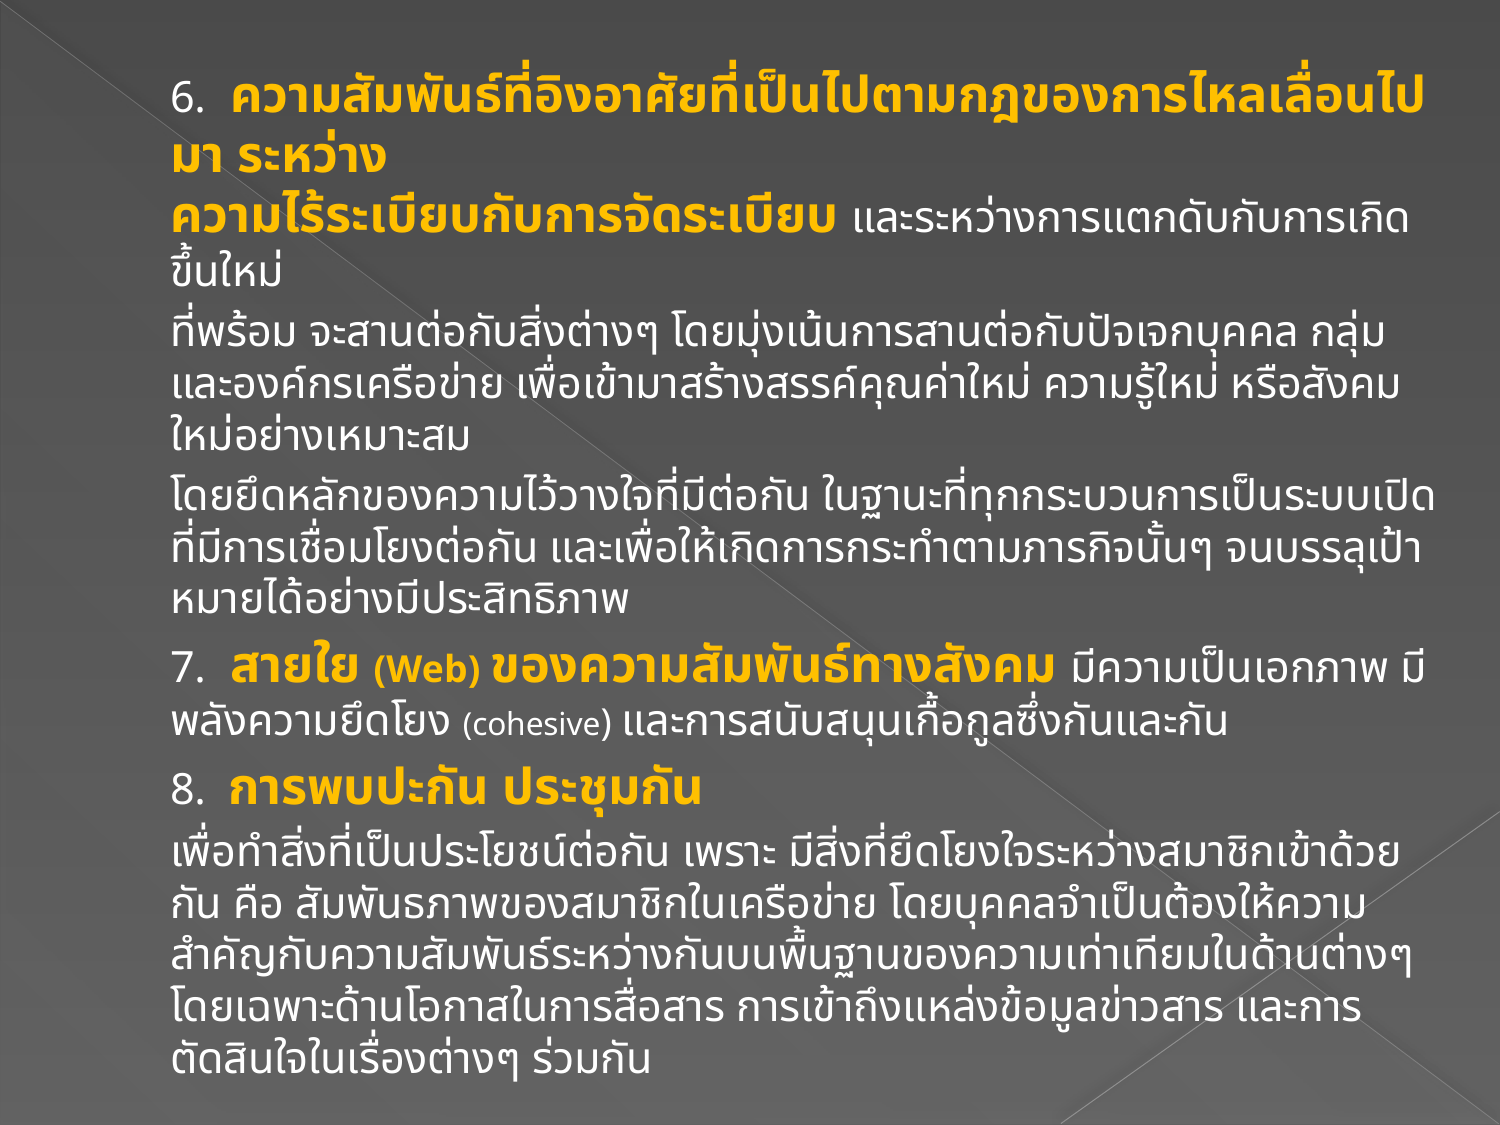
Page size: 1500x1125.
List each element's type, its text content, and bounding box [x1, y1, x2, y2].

list 6. ความสัมพันธ์ที่อิงอาศัยที่เป็นไปตามกฎของการไหลเลื่อนไปมา ระหว่าง ความไร้ระเบียบกับการจัดระเบียบ และระหว่างการแตกดับกับการเกิดขึ้นใหม่ ที่พร้อม จะสานต่อกับสิ่งต่างๆ โดยมุ่งเน้นการสานต่อกับปัจเจกบุคคล กลุ่มและองค์กรเครือข่าย เพื่อเข้ามาสร้างสรรค์คุณค่าใหม่ ความรู้ใหม่ หรือสังคมใหม่อย่างเหมาะสม โดยยึดหลักของความไว้วางใจที่มีต่อกัน ในฐานะที่ทุกกระบวนการเป็นระบบเปิดที่มีการเชื่อมโยงต่อกัน และเพื่อให้เกิดการกระทำตามภารกิจนั้นๆ จนบรรลุเป้าหมายได้อย่างมีประสิทธิภาพ 7. สายใย (Web) ของความสัมพันธ์ทางสังคม มีความเป็นเอกภาพ มีพลังความยึดโยง (cohesive) และการสนับสนุนเกื้อกูลซึ่งกันและกัน 8. การพบปะกัน ประชุมกัน เพื่อทำสิ่งที่เป็นประโยชน์ต่อกัน เพราะ มีสิ่งที่ยึดโยงใจระหว่างสมาชิกเข้าด้วยกัน คือ สัมพันธภาพของสมาชิกในเครือข่าย โดยบุคคลจำเป็นต้องให้ความสำคัญกับความสัมพันธ์ระหว่างกันบนพื้นฐานของความเท่าเทียมในด้านต่างๆ โดยเฉพาะด้านโอกาสในการสื่อสาร การเข้าถึงแหล่งข้อมูลข่าวสาร และการตัดสินใจในเรื่องต่างๆ ร่วมกัน [100, 54, 1459, 1094]
